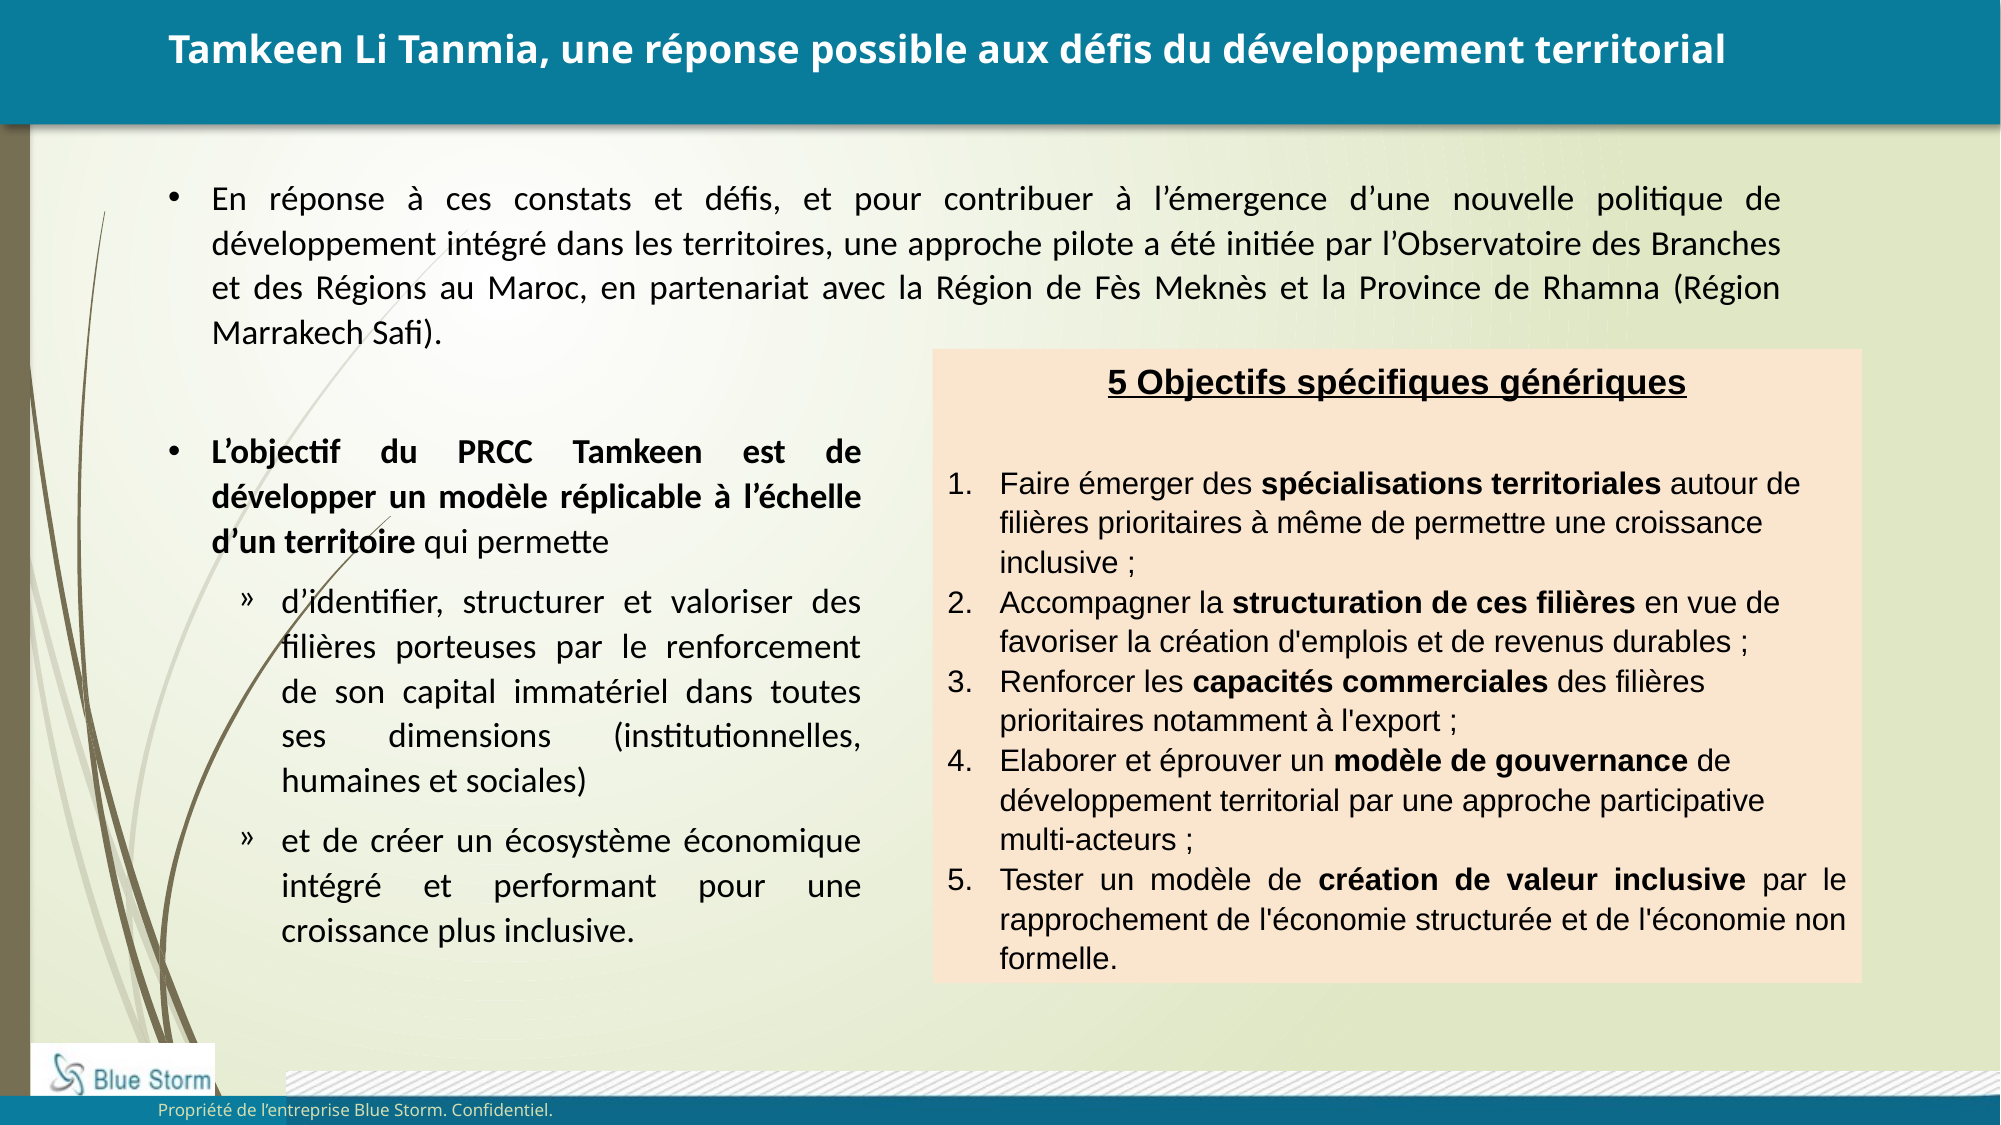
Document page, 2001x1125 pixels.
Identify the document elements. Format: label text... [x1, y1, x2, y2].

text_box En réponse à ces constats et défis, et pour contribuer à l’émergence d’une nouvelle politique de développement intégré dans les territoires, une approche pilote a été initiée par l’Observatoire des Branches et des Régions au Maroc, en partenariat avec la Région de Fès Meknès et la Province de Rhamna (Région Marrakech Safi). [153, 165, 1798, 359]
picture [31, 1043, 215, 1095]
text_box L’objectif du PRCC Tamkeen est de développer un modèle réplicable à l’échelle d’un territoire qui permette d’identifier, structurer et valoriser des filières porteuses par le renforcement de son capital immatériel dans toutes ses dimensions (institutionnelles, humaines et sociales) et de créer un écosystème économique intégré et performant pour une croissance plus inclusive. [153, 418, 877, 957]
picture [286, 1071, 2000, 1125]
text_box 5 Objectifs spécifiques génériques Faire émerger des spécialisations territoriales autour de filières prioritaires à même de permettre une croissance inclusive ; Accompagner la structuration de ces filières en vue de favoriser la création d'emplois et de revenus durables ; Renforcer les capacités commerciales des filières prioritaires notamment à l'export ; Elaborer et éprouver un modèle de gouvernance de développement territorial par une approche participative multi-acteurs ; Tester un modèle de création de valeur inclusive par le rapprochement de l'économie structurée et de l'économie non formelle. [932, 348, 1862, 984]
text_box Tamkeen Li Tanmia, une réponse possible aux défis du développement territorial [153, 17, 1839, 126]
